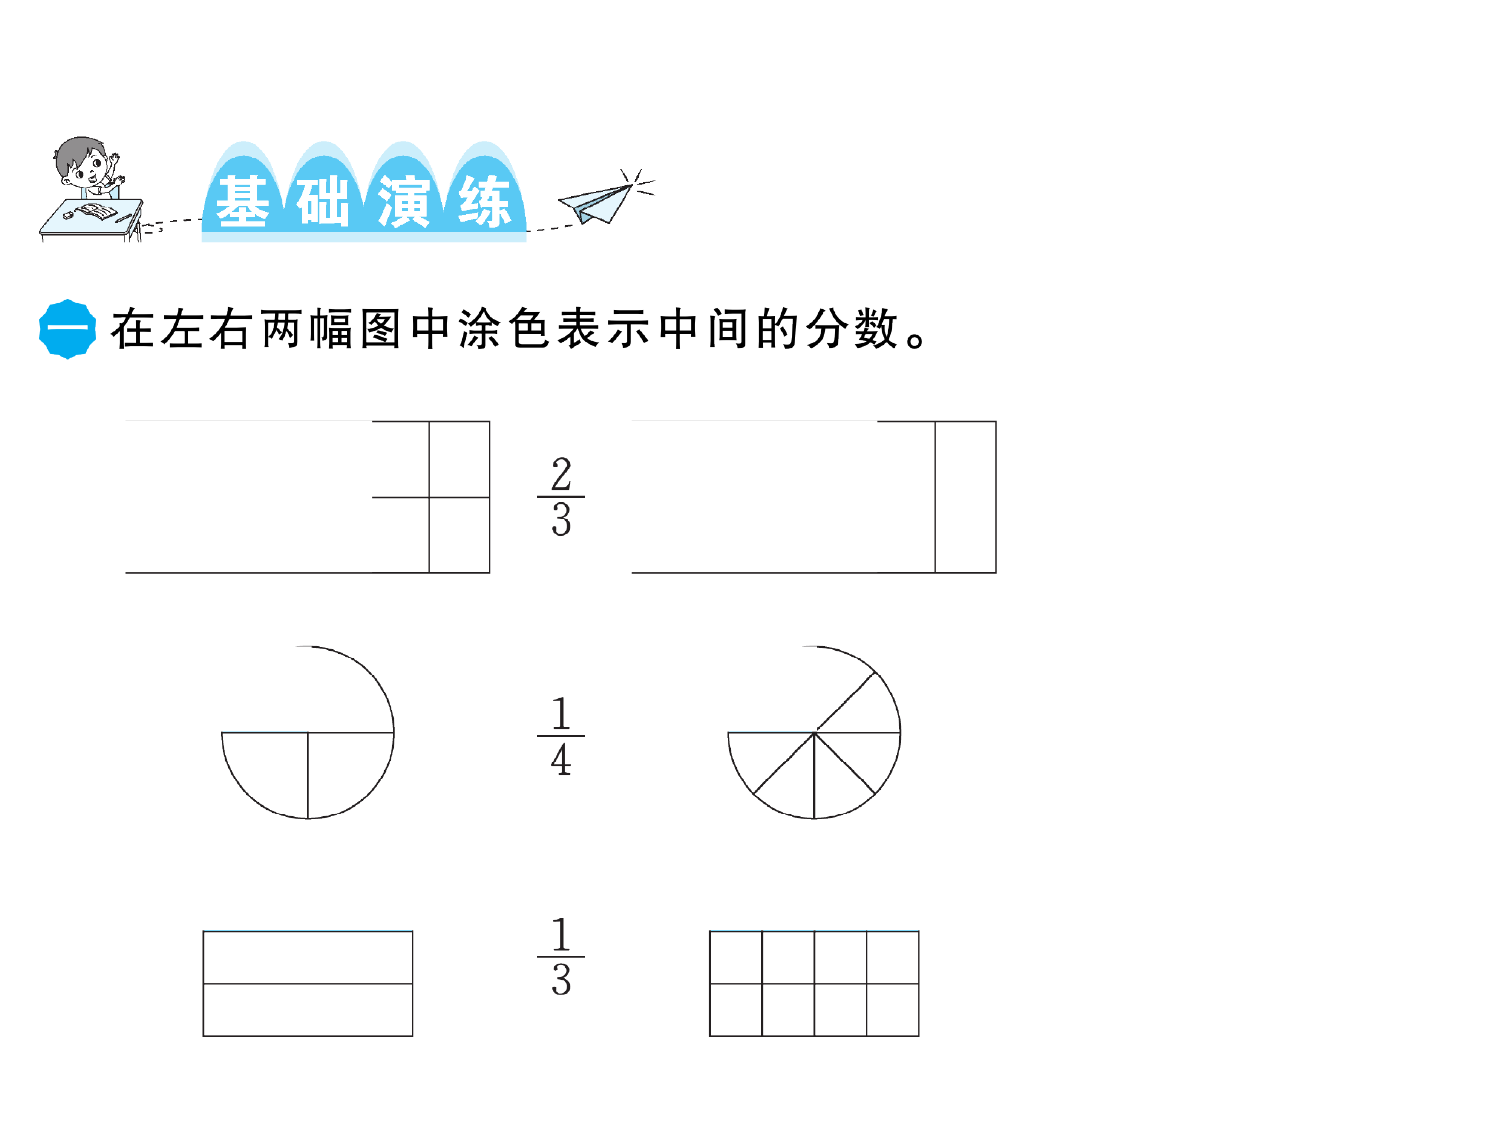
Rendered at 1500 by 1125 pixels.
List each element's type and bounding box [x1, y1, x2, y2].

picture [35, 118, 1054, 1064]
